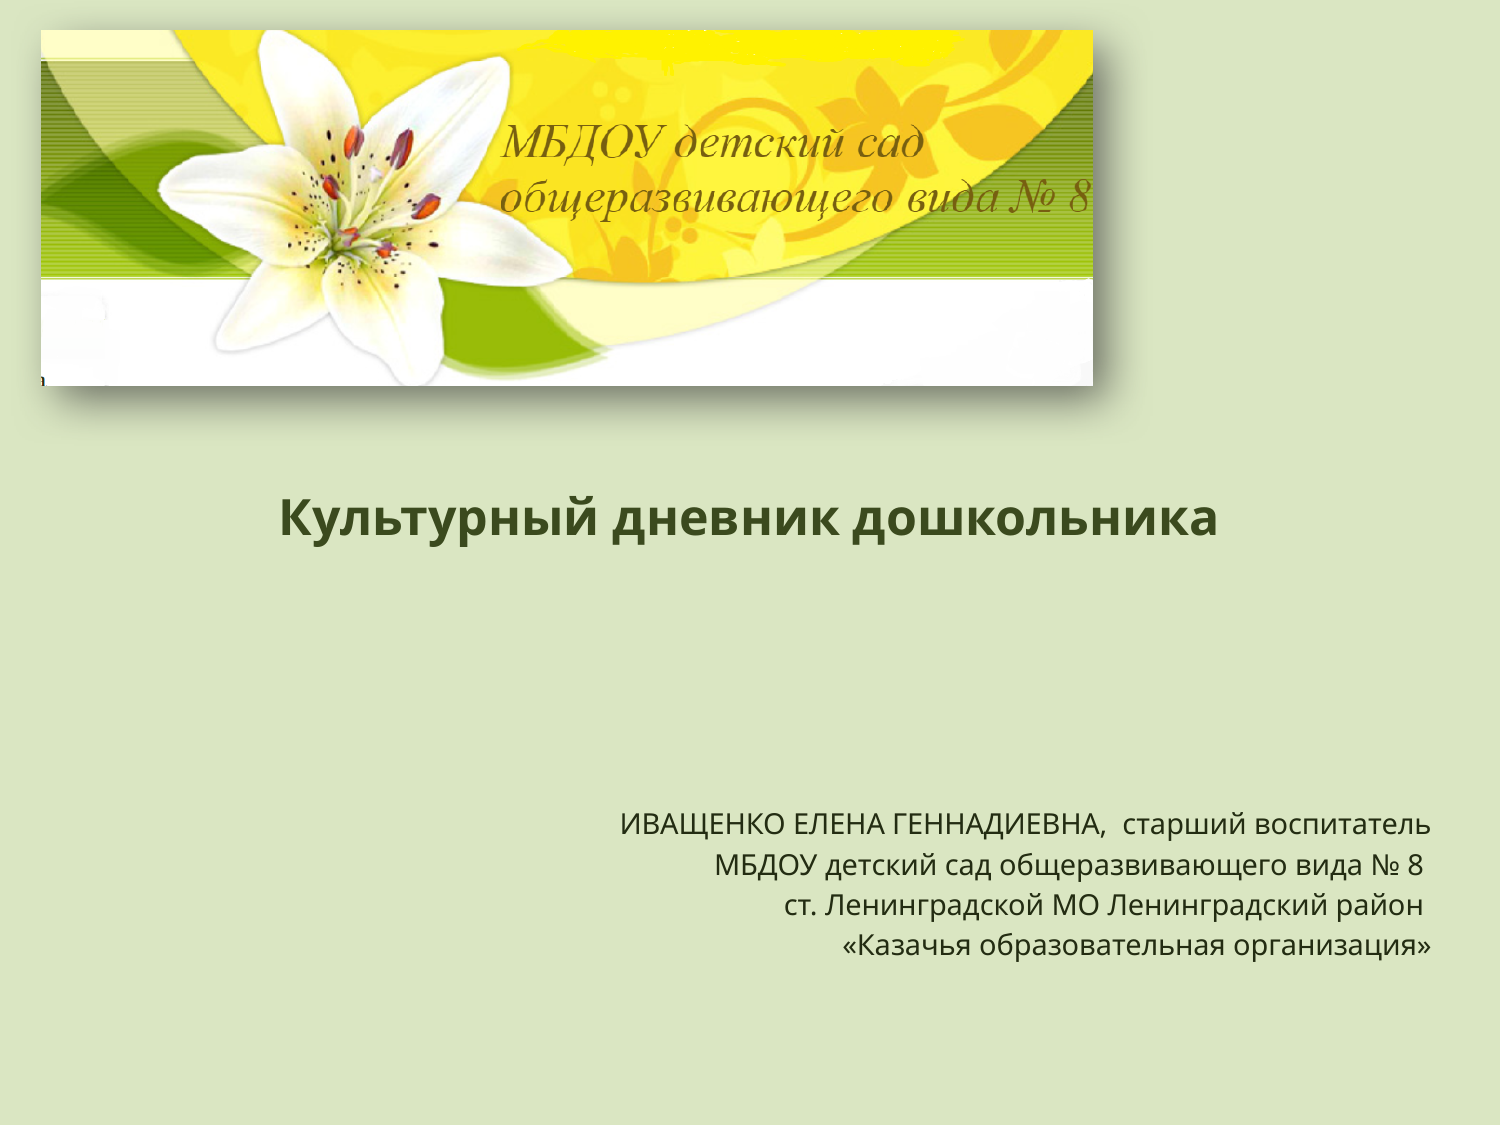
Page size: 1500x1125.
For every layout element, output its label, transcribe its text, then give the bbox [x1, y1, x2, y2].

title Культурный дневник дошкольника [112, 420, 1388, 610]
picture [40, 30, 1093, 386]
subtitle ИВАЩЕНКО ЕЛЕНА ГЕННАДИЕВНА, старший воспитатель МБДОУ детский сад общеразвивающего вида № 8 ст. Ленинградской МО Ленинградский район «Казачья образовательная организация» [549, 798, 1447, 973]
